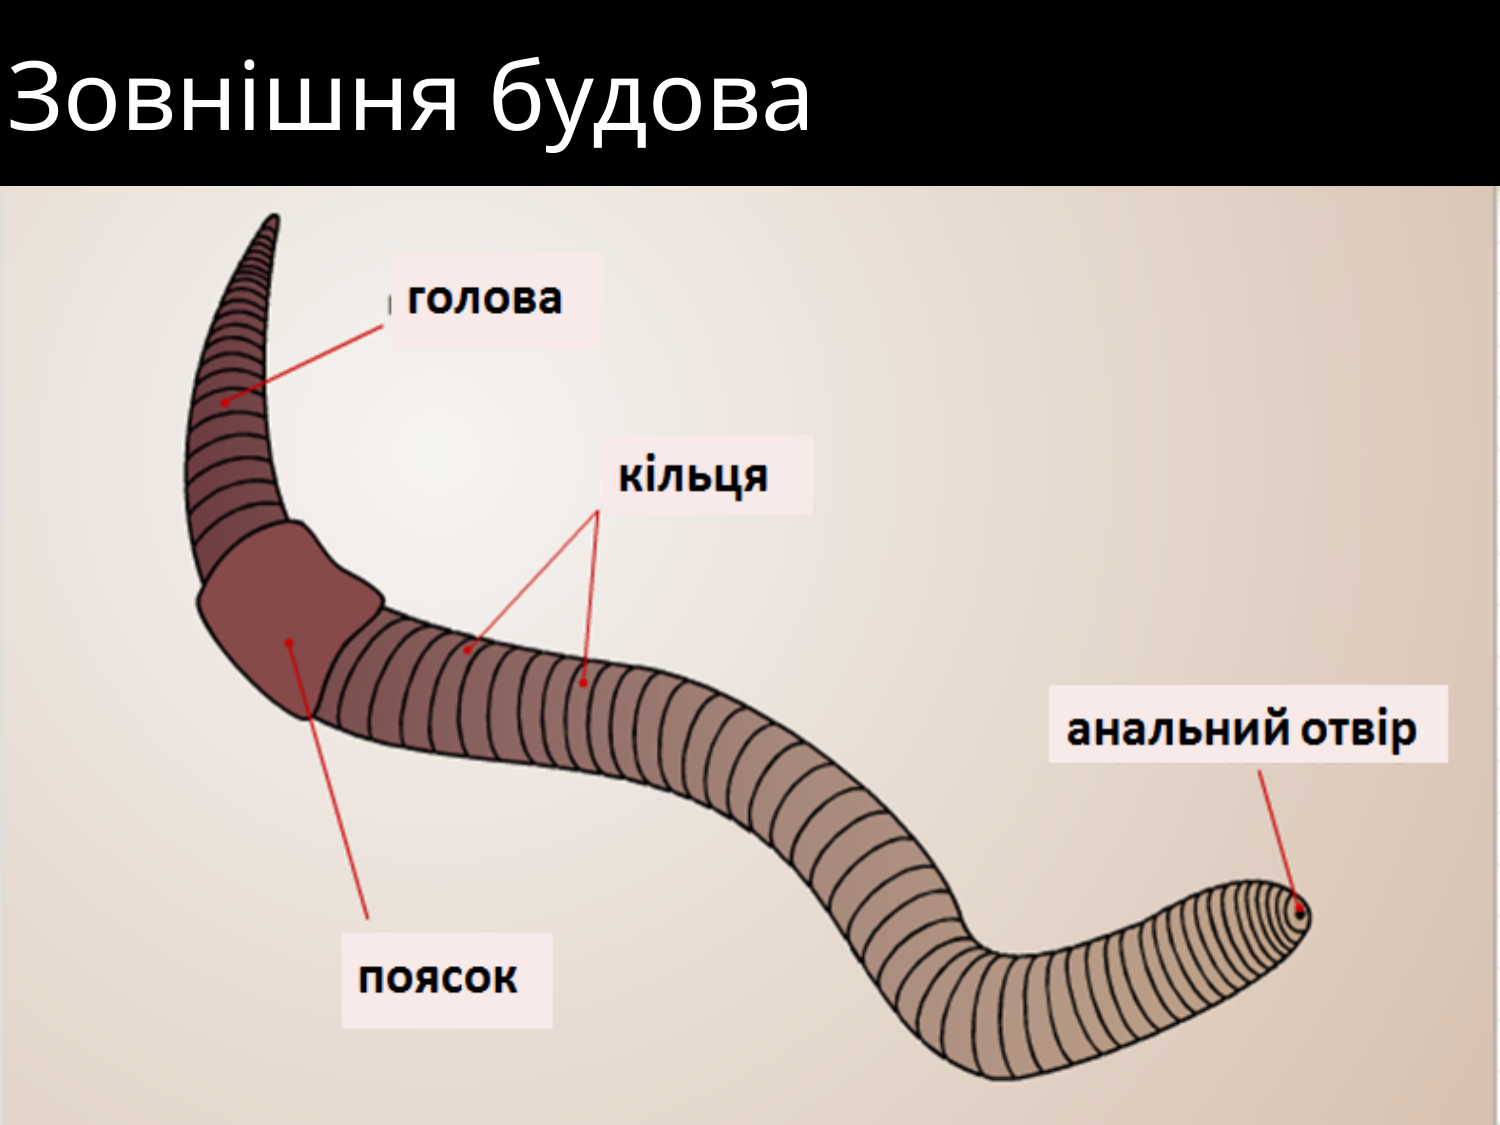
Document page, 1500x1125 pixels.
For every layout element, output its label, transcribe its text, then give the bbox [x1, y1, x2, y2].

title Зовнішня будова [0, 0, 1500, 172]
picture [0, 172, 1500, 1125]
